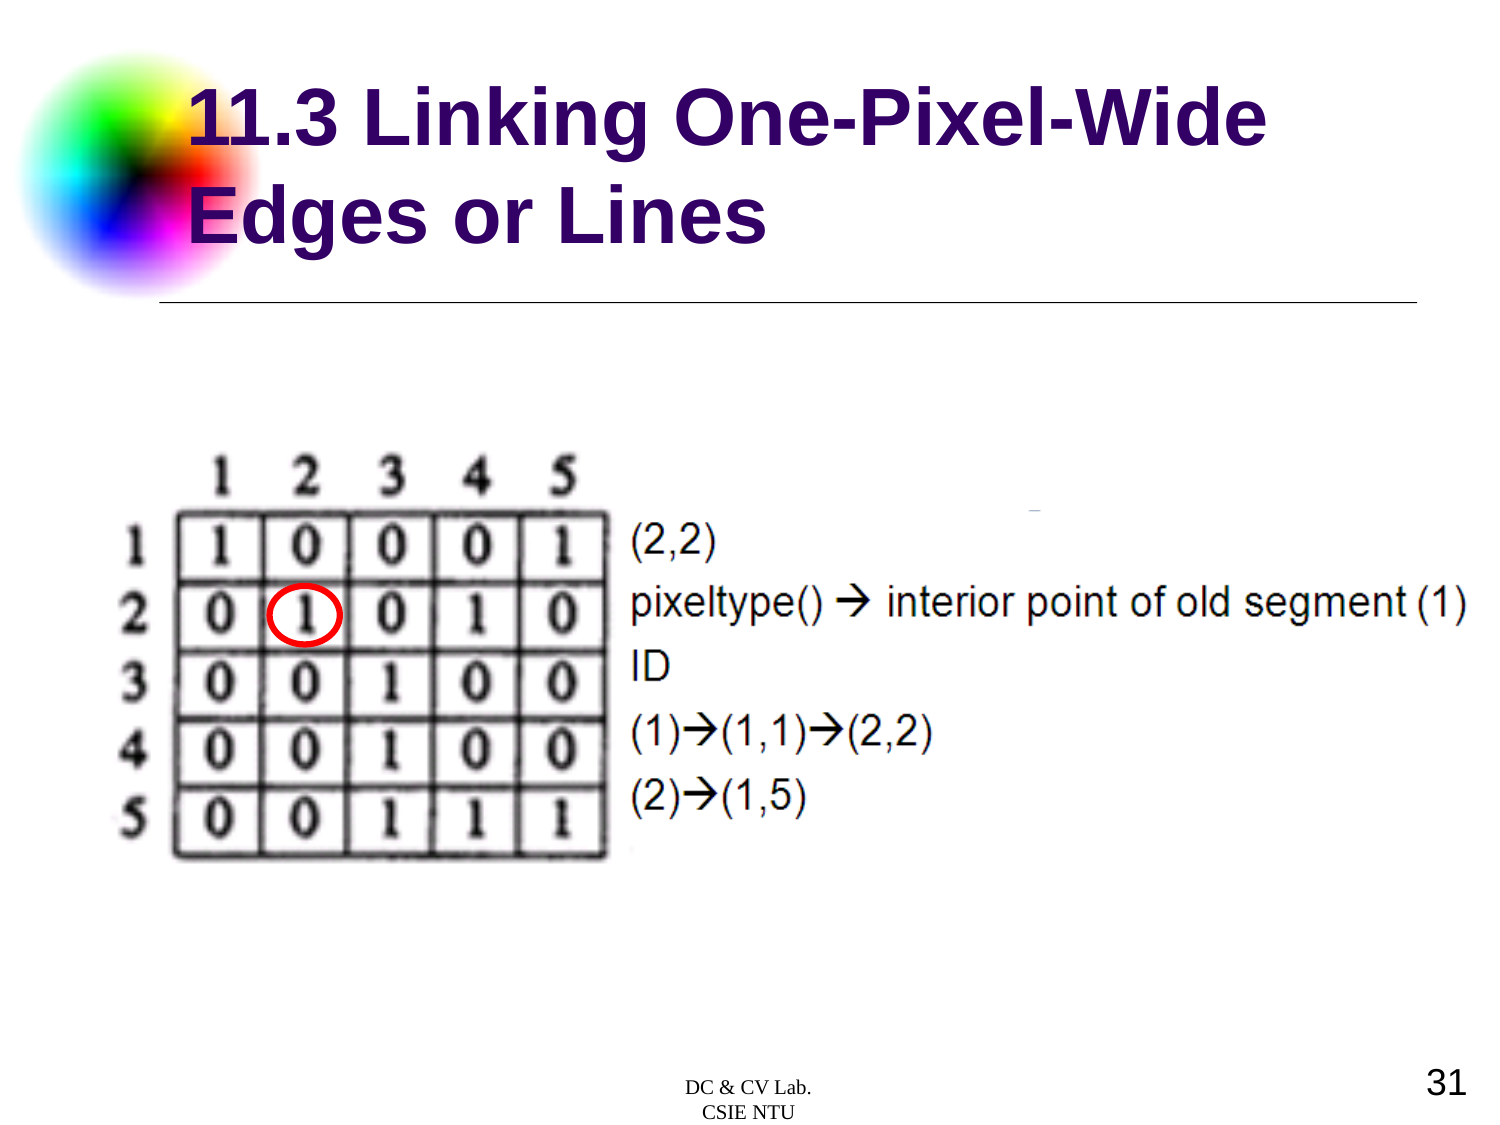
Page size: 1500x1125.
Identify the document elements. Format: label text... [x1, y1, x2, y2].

footer DC & CV Lab. CSIE NTU [510, 1066, 987, 1125]
picture [0, 42, 272, 318]
text_box 31 [1411, 1050, 1489, 1111]
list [58, 434, 693, 891]
title 11.3 Linking One-Pixel-Wide Edges or Lines [171, 54, 1500, 268]
picture [621, 510, 1477, 821]
